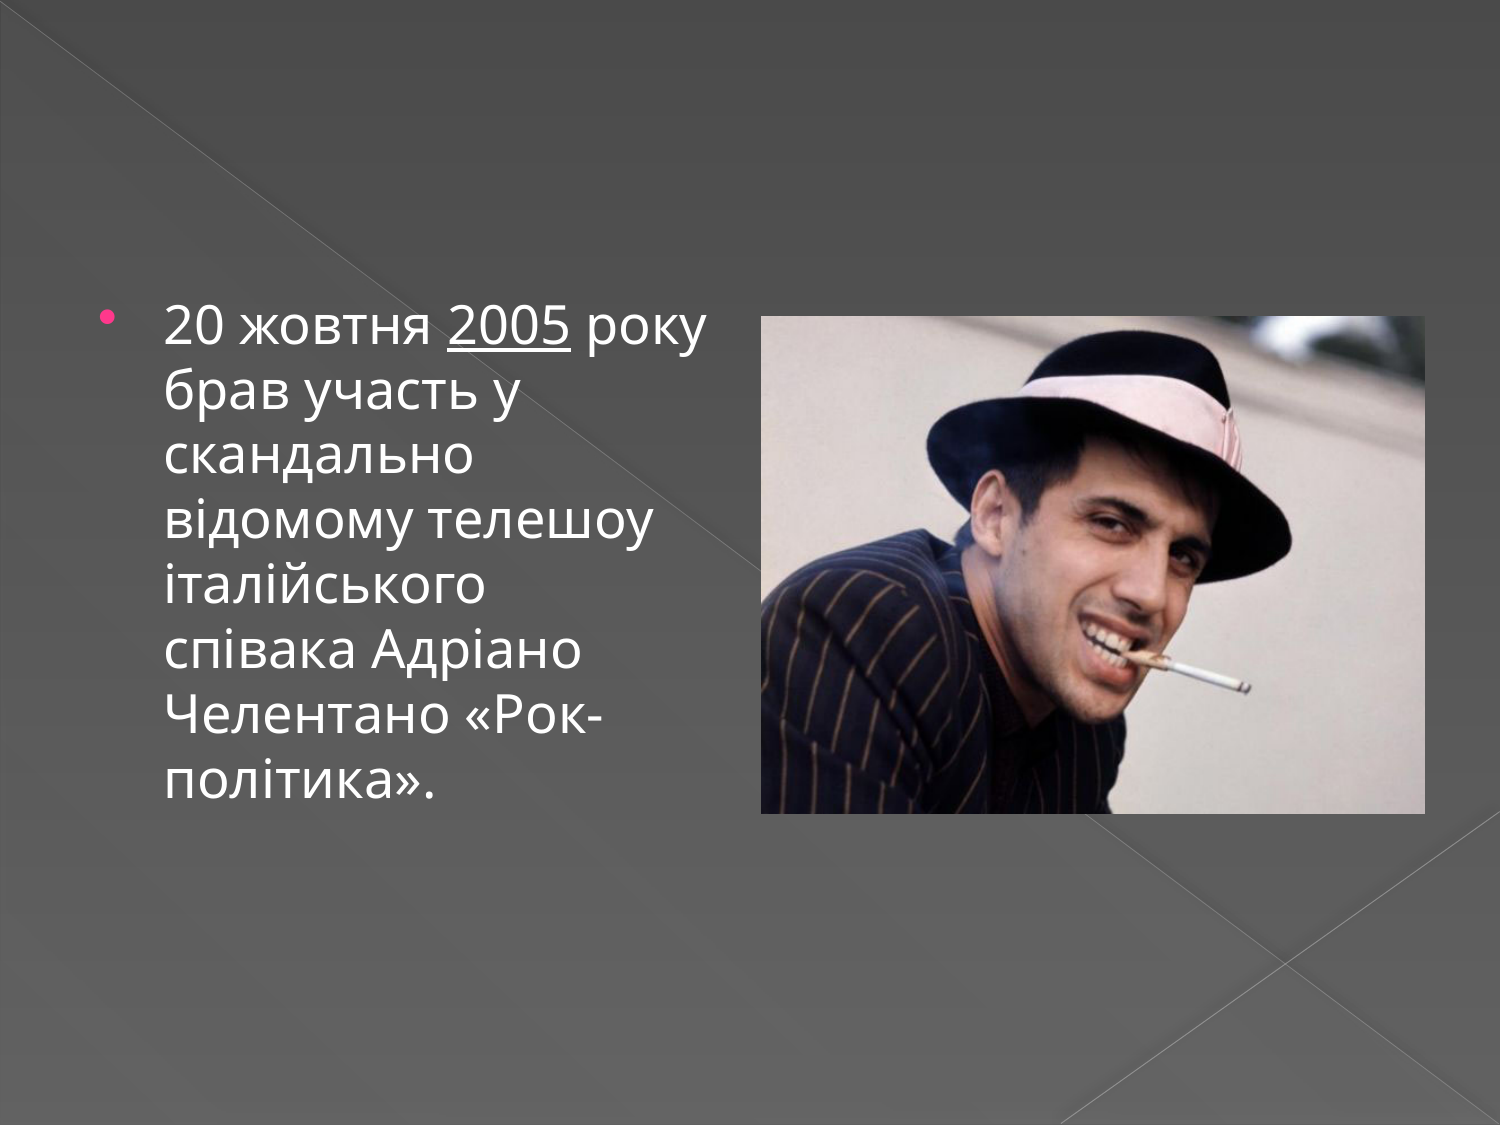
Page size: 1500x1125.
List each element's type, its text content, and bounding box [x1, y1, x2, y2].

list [761, 316, 1425, 814]
list 20 жовтня 2005 року брав участь у скандально відомому телешоу італійського співака Адріано Челентано «Рок-політика». [75, 282, 738, 1025]
